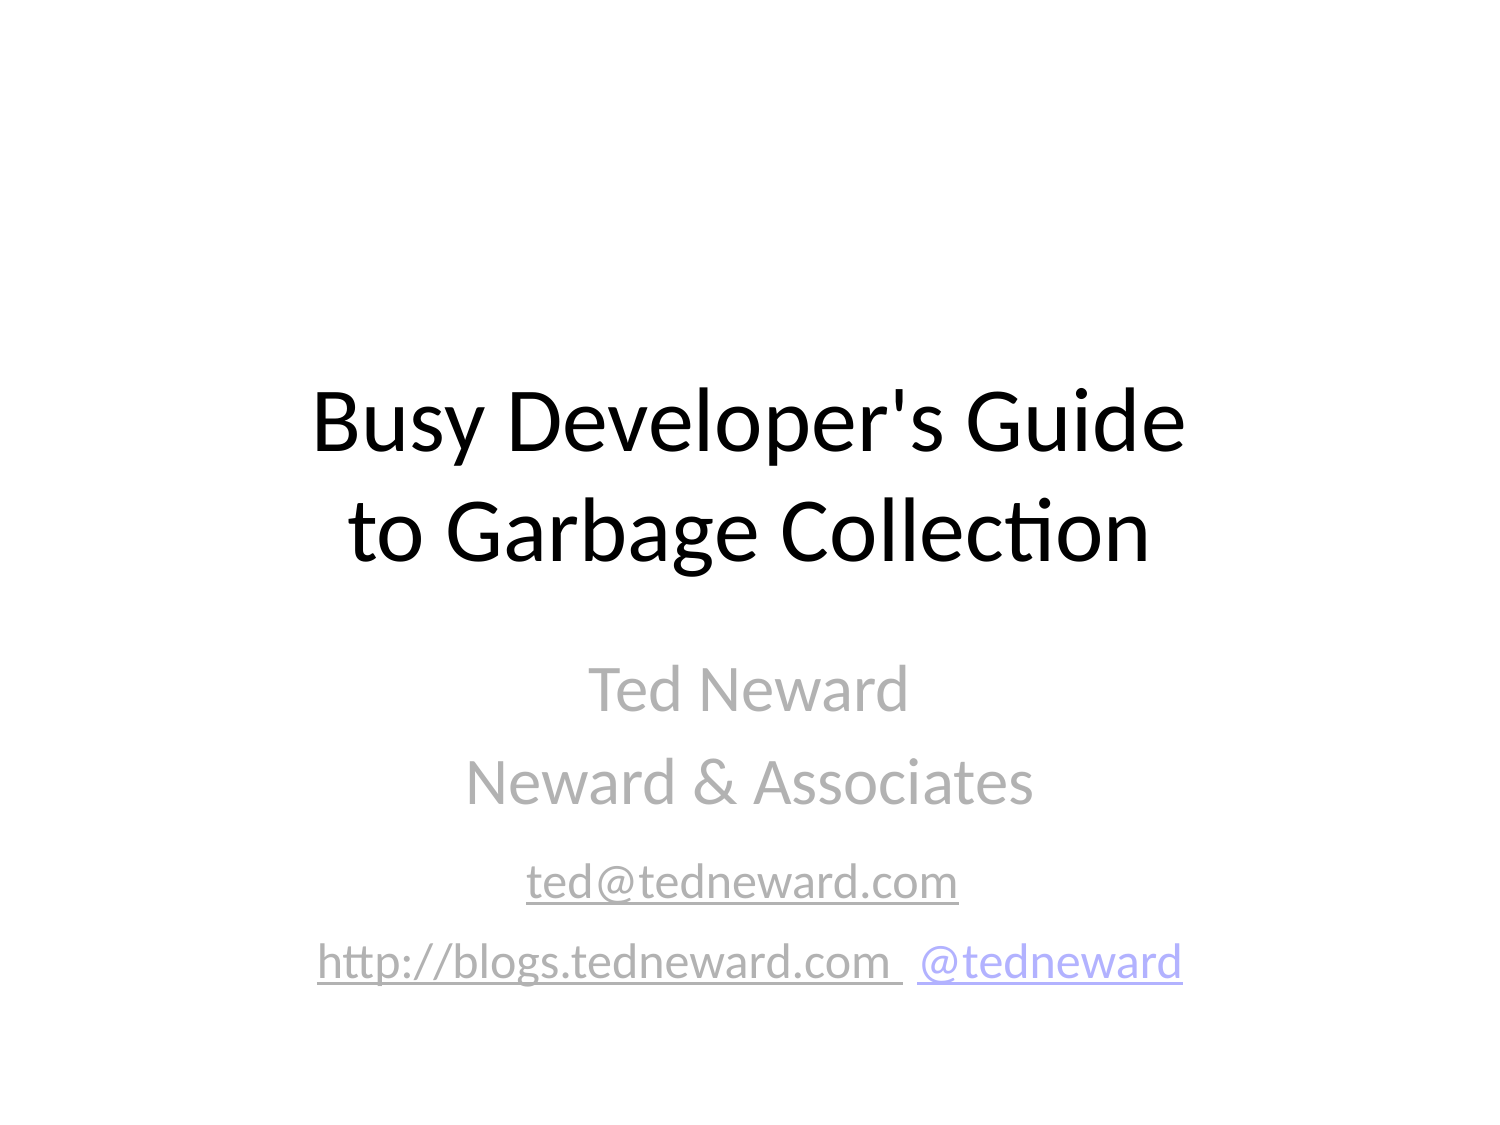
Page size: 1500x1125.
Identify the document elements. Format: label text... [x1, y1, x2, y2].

subtitle Ted Neward Neward & Associates ted@tedneward.com http://blogs.tedneward.com @tedneward [225, 637, 1275, 925]
title Busy Developer's Guide to Garbage Collection [112, 349, 1388, 591]
